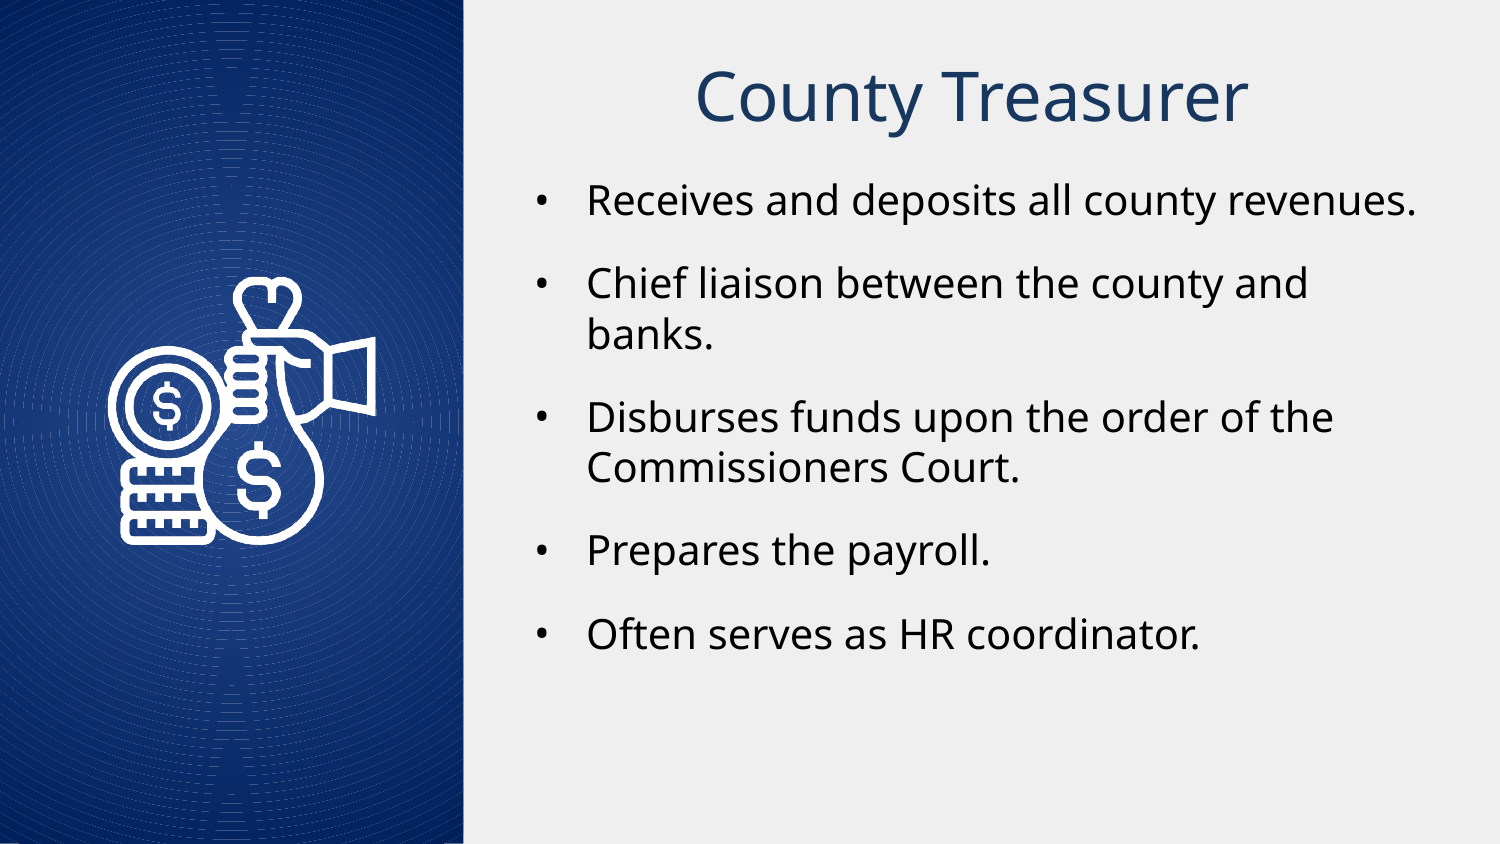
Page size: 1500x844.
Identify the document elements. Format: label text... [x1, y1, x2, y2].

text_box [0, 0, 464, 844]
text_box County Treasurer [324, 46, 1500, 142]
picture [49, 209, 449, 634]
text_box Receives and deposits all county revenues. Chief liaison between the county and banks. Disburses funds upon the order of the Commissioners Court. Prepares the payroll. Often serves as HR coordinator. [509, 167, 1435, 738]
